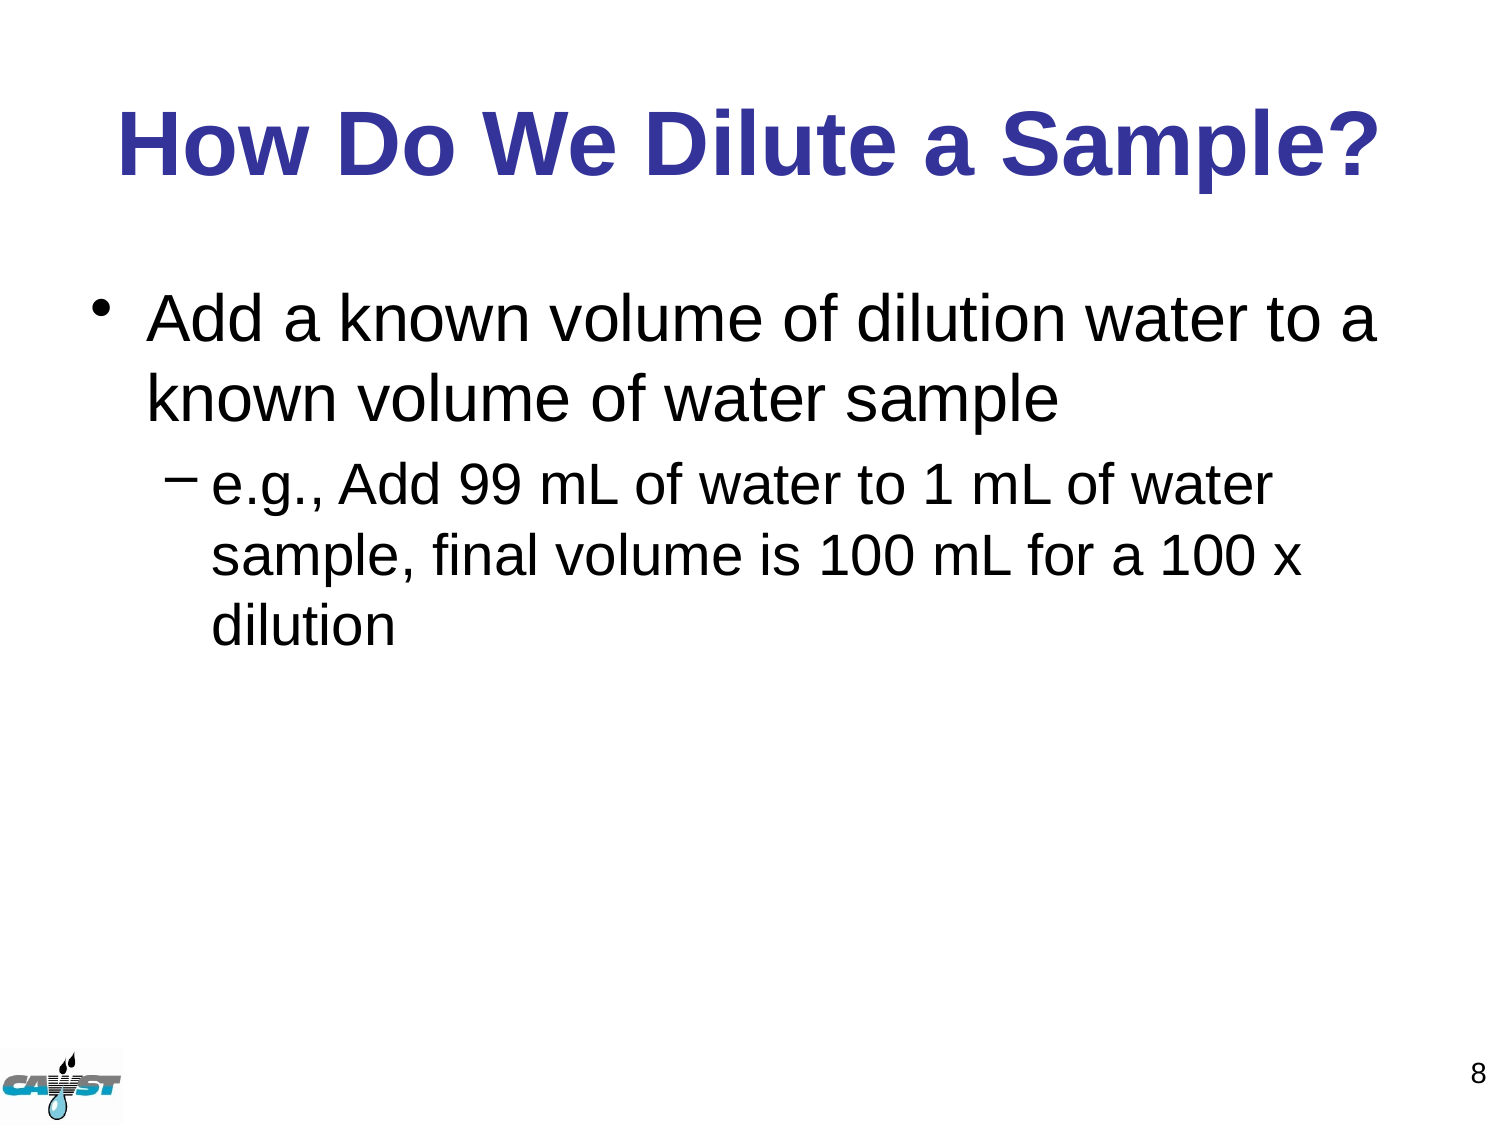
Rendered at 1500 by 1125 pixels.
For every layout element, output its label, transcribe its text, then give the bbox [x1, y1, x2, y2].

title How Do We Dilute a Sample? [75, 45, 1425, 233]
list Add a known volume of dilution water to a known volume of water sample e.g., Add 99 mL of water to 1 mL of water sample, final volume is 100 mL for a 100 x dilution [75, 267, 1425, 1010]
picture [0, 1048, 123, 1125]
slide_number 8 [1151, 1046, 1500, 1125]
